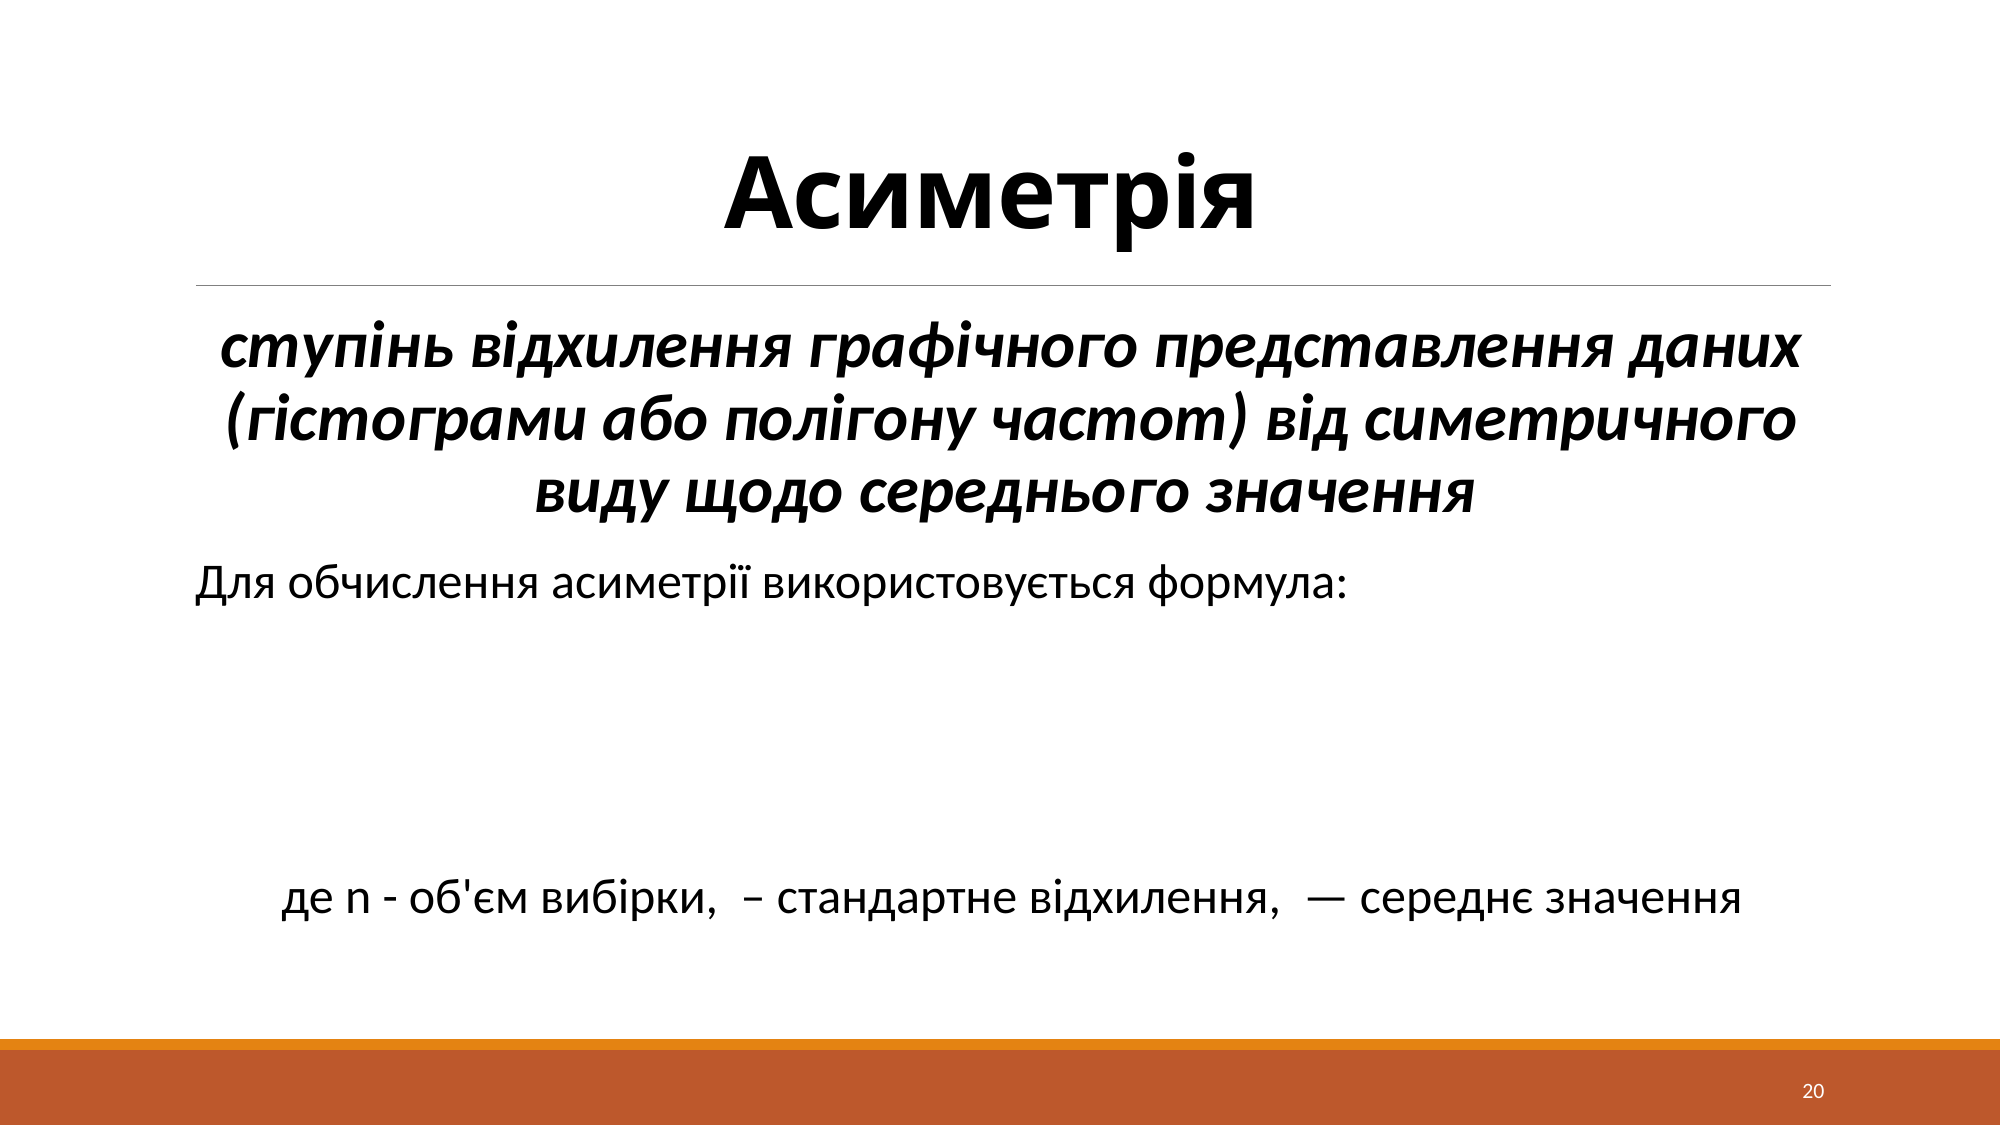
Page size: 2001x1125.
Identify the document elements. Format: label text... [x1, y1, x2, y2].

title Асиметрія [180, 51, 1830, 257]
slide_number 20 [1624, 1059, 1840, 1120]
